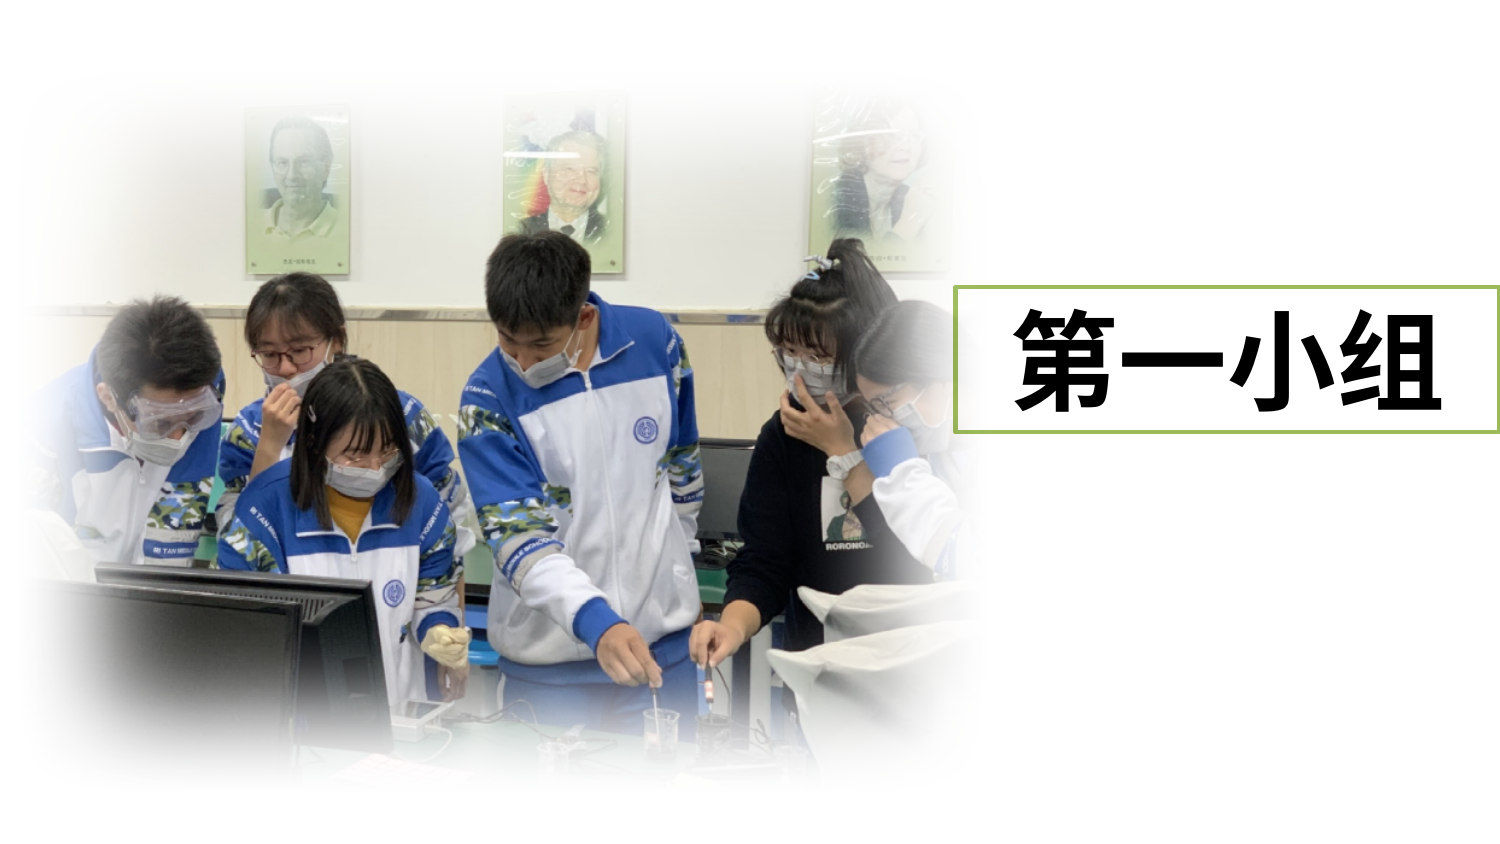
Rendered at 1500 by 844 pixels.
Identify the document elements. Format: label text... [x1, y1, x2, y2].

picture [10, 63, 994, 802]
title 第一小组 [999, 285, 1500, 434]
